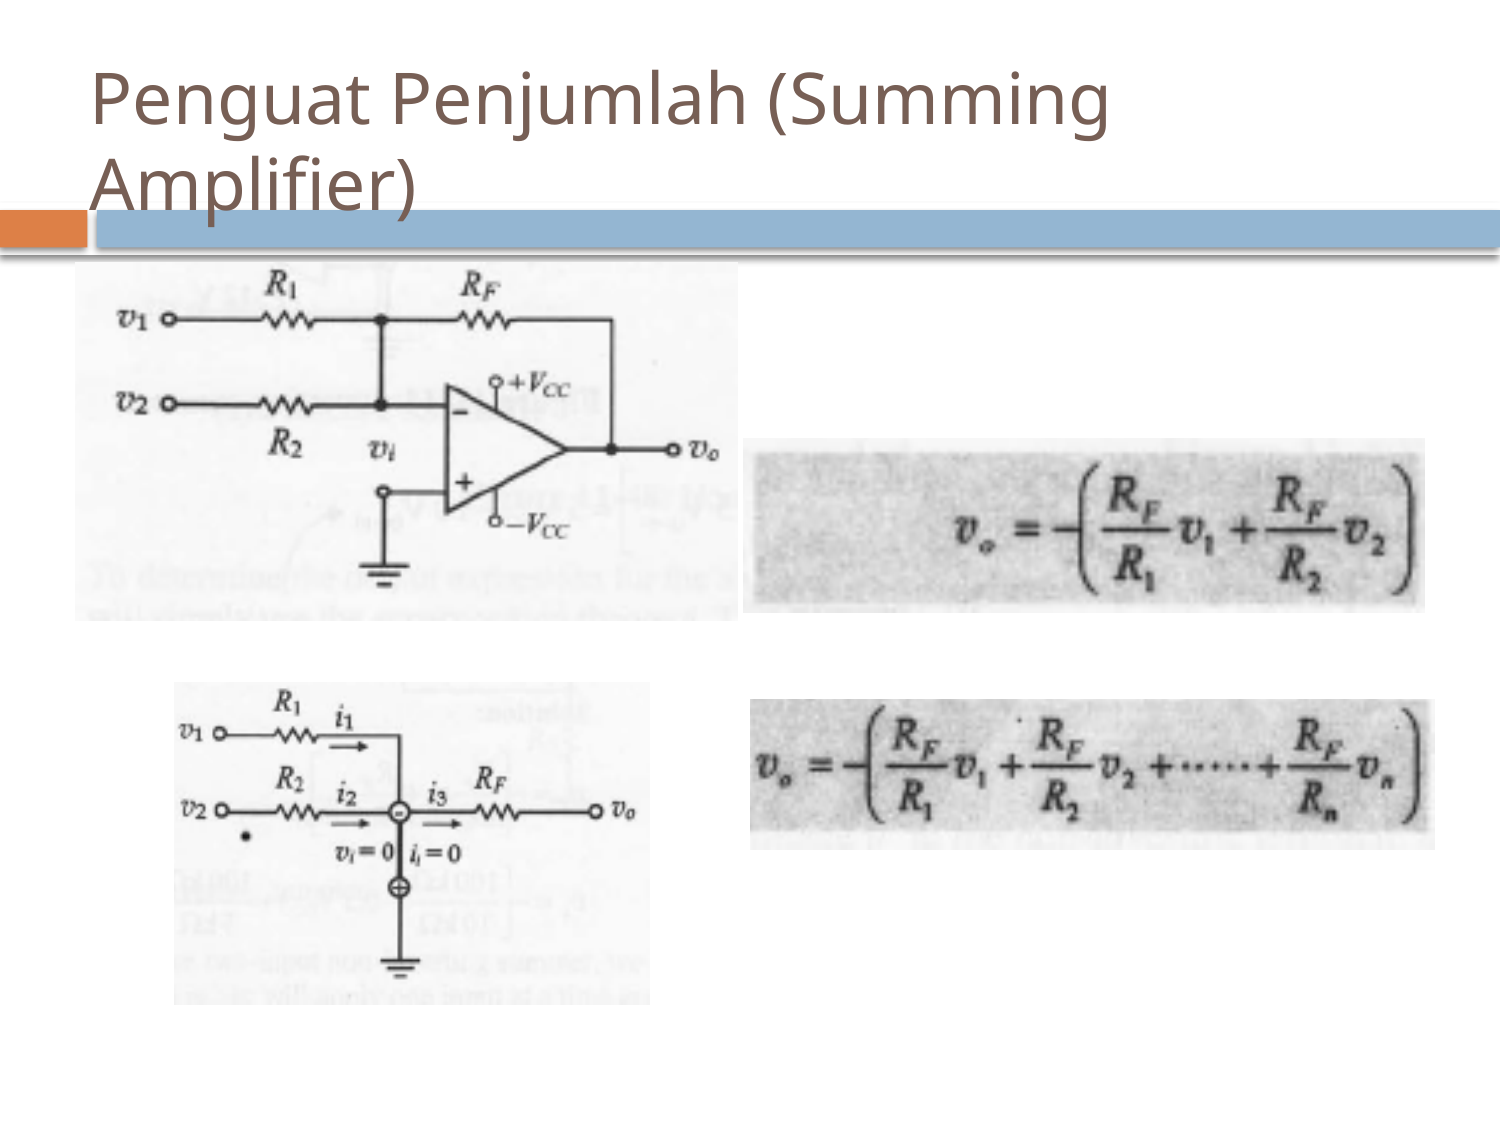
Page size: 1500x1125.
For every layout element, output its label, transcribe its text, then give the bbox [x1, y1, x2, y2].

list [74, 262, 738, 622]
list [174, 682, 651, 1006]
picture [742, 437, 1426, 613]
title Penguat Penjumlah (Summing Amplifier) [75, 45, 1425, 233]
picture [749, 699, 1435, 851]
